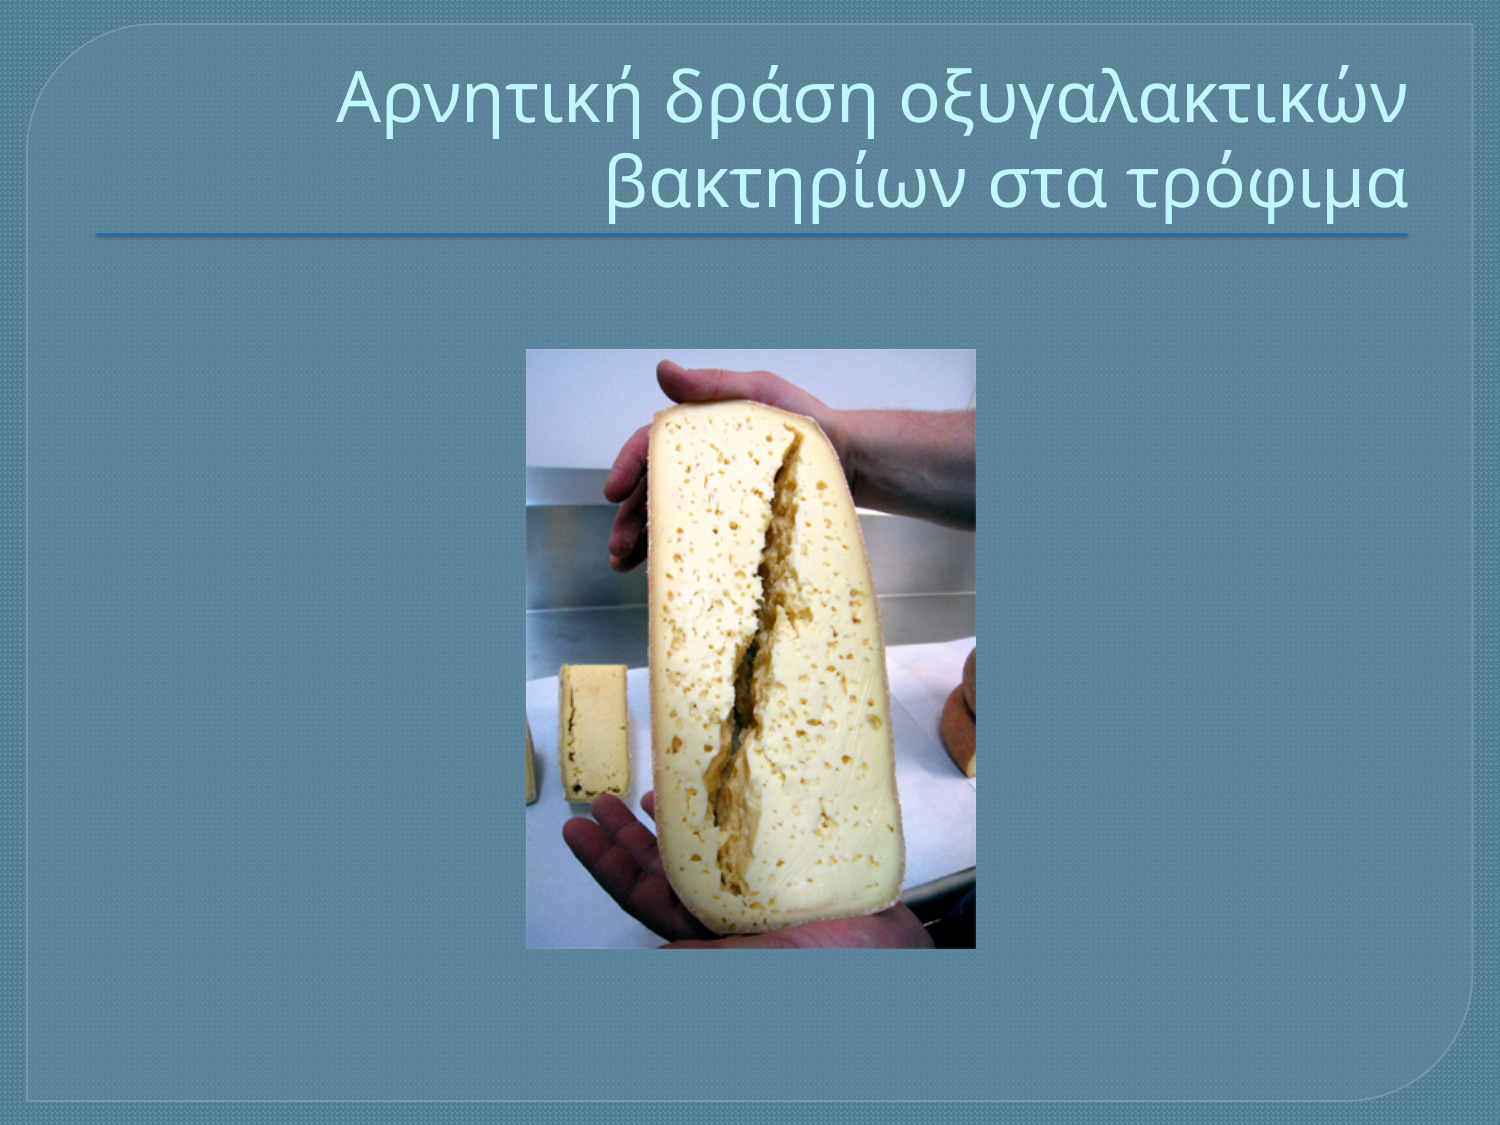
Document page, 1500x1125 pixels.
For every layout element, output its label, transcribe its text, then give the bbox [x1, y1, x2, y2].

picture [526, 349, 977, 949]
title Αρνητική δράση οξυγαλακτικών βακτηρίων στα τρόφιμα [75, 41, 1425, 230]
